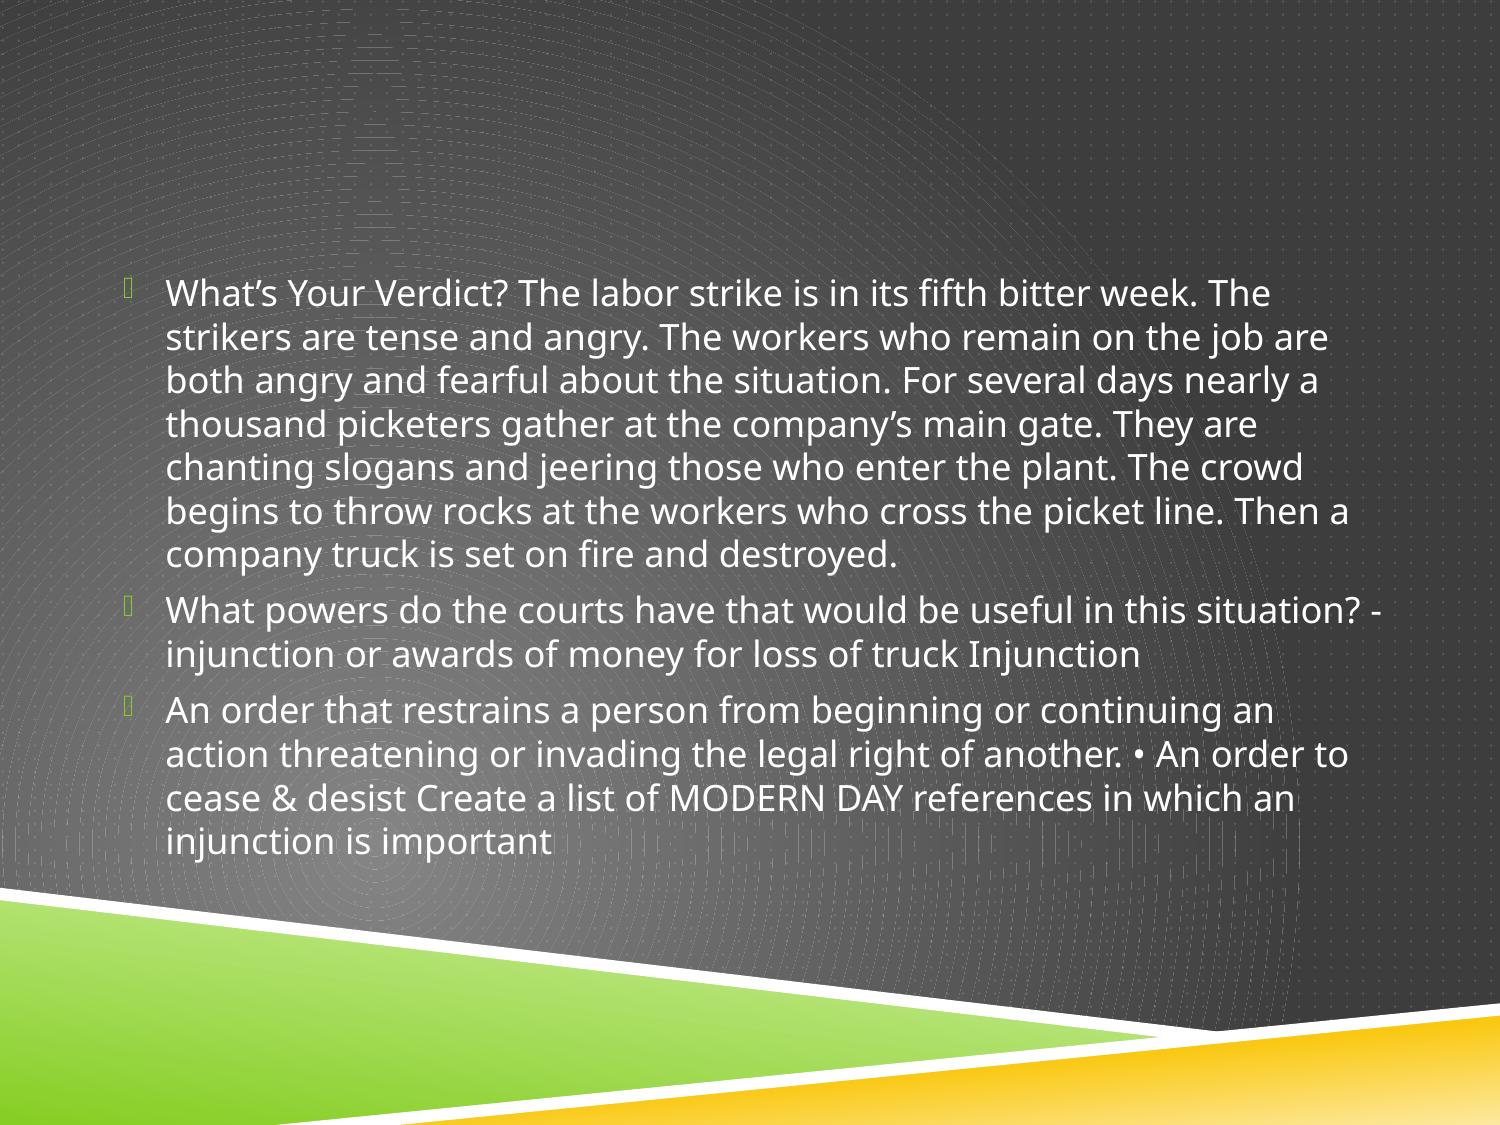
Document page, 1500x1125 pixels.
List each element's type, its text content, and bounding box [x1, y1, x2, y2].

list What’s Your Verdict? The labor strike is in its fifth bitter week. The strikers are tense and angry. The workers who remain on the job are both angry and fearful about the situation. For several days nearly a thousand picketers gather at the company’s main gate. They are chanting slogans and jeering those who enter the plant. The crowd begins to throw rocks at the workers who cross the picket line. Then a company truck is set on fire and destroyed. What powers do the courts have that would be useful in this situation? -injunction or awards of money for loss of truck Injunction An order that restrains a person from beginning or continuing an action threatening or invading the legal right of another. • An order to cease & desist Create a list of MODERN DAY references in which an injunction is important [112, 262, 1388, 875]
